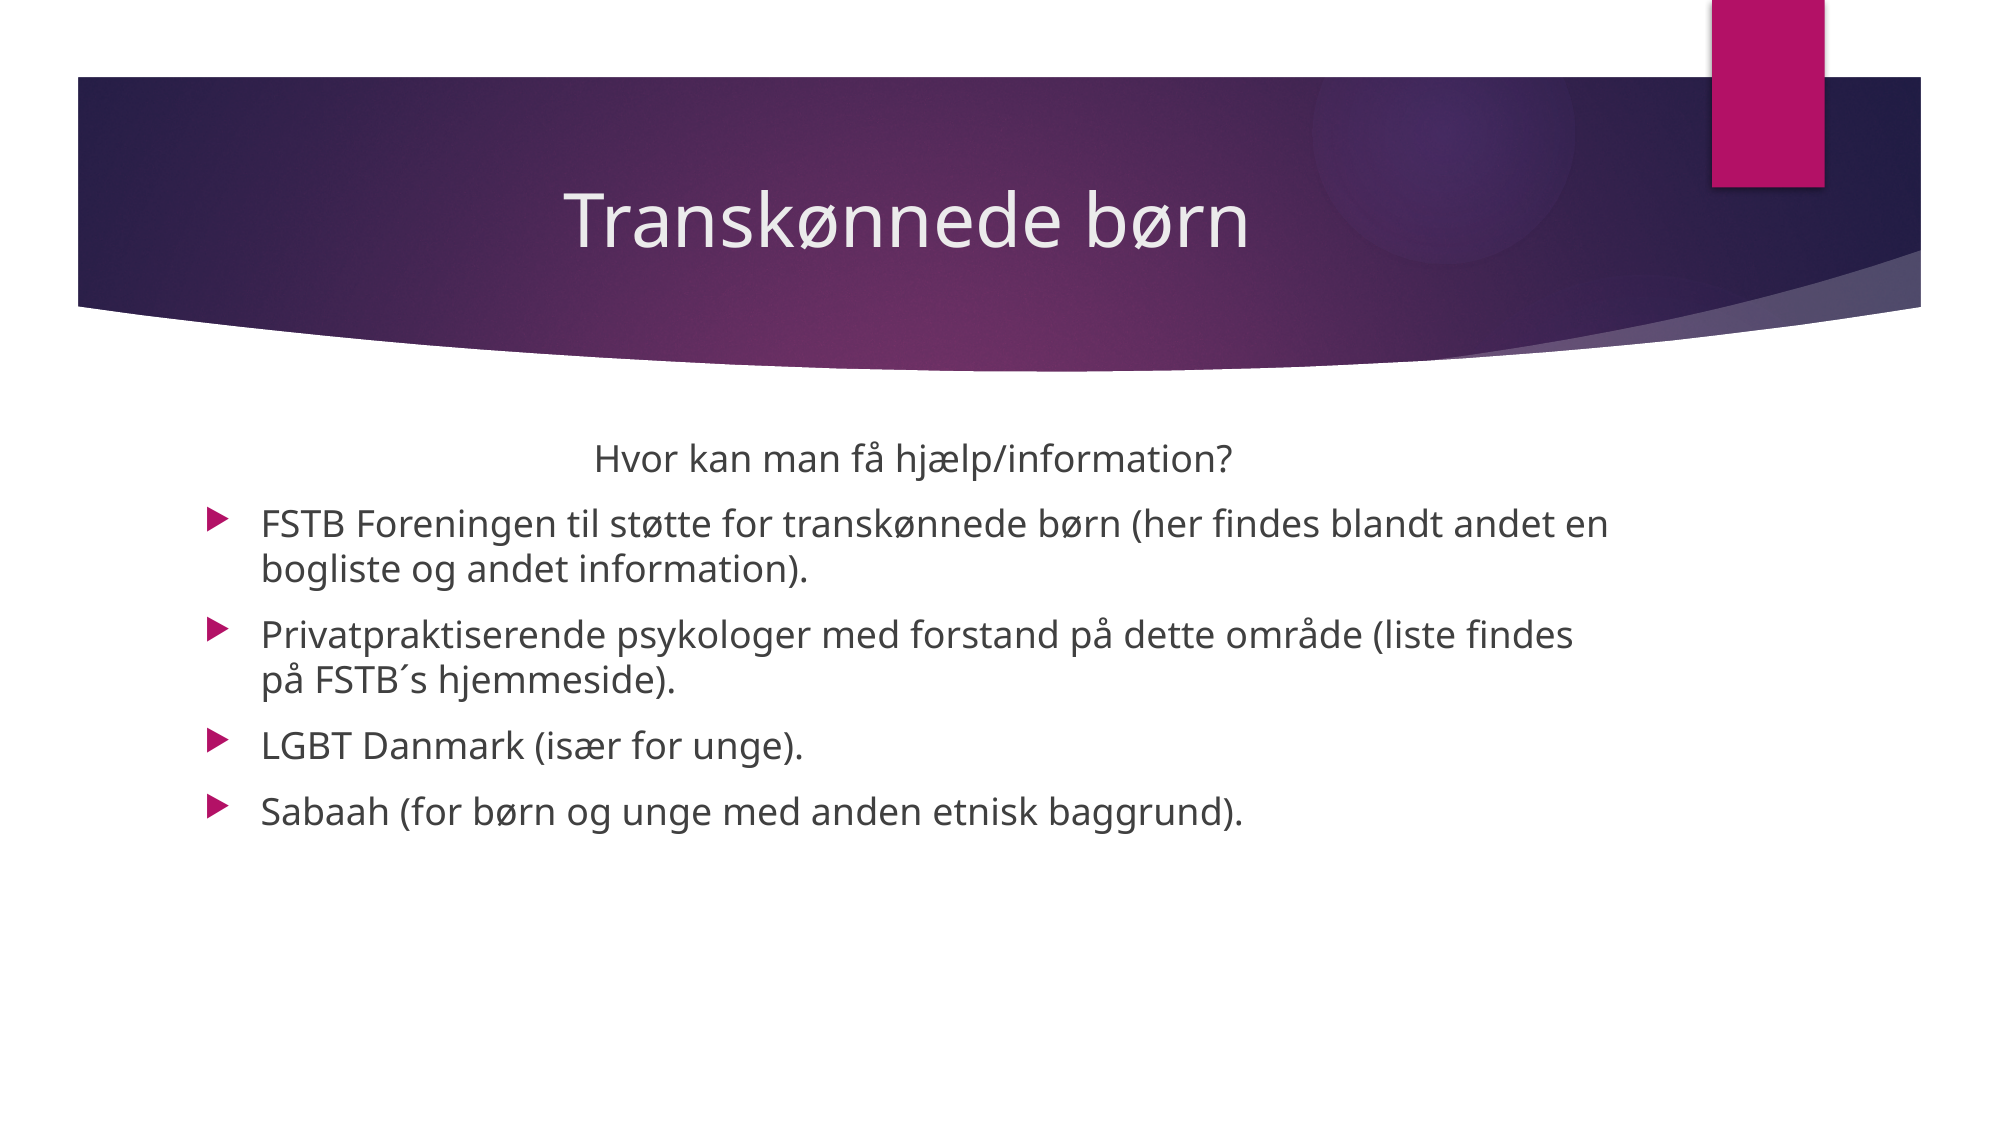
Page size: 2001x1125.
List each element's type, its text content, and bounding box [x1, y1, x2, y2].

title Transkønnede børn [189, 159, 1627, 276]
list Hvor kan man få hjælp/information? FSTB Foreningen til støtte for transkønnede børn (her findes blandt andet en bogliste og andet information). Privatpraktiserende psykologer med forstand på dette område (liste findes på FSTB´s hjemmeside). LGBT Danmark (især for unge). Sabaah (for børn og unge med anden etnisk baggrund). [189, 427, 1638, 988]
